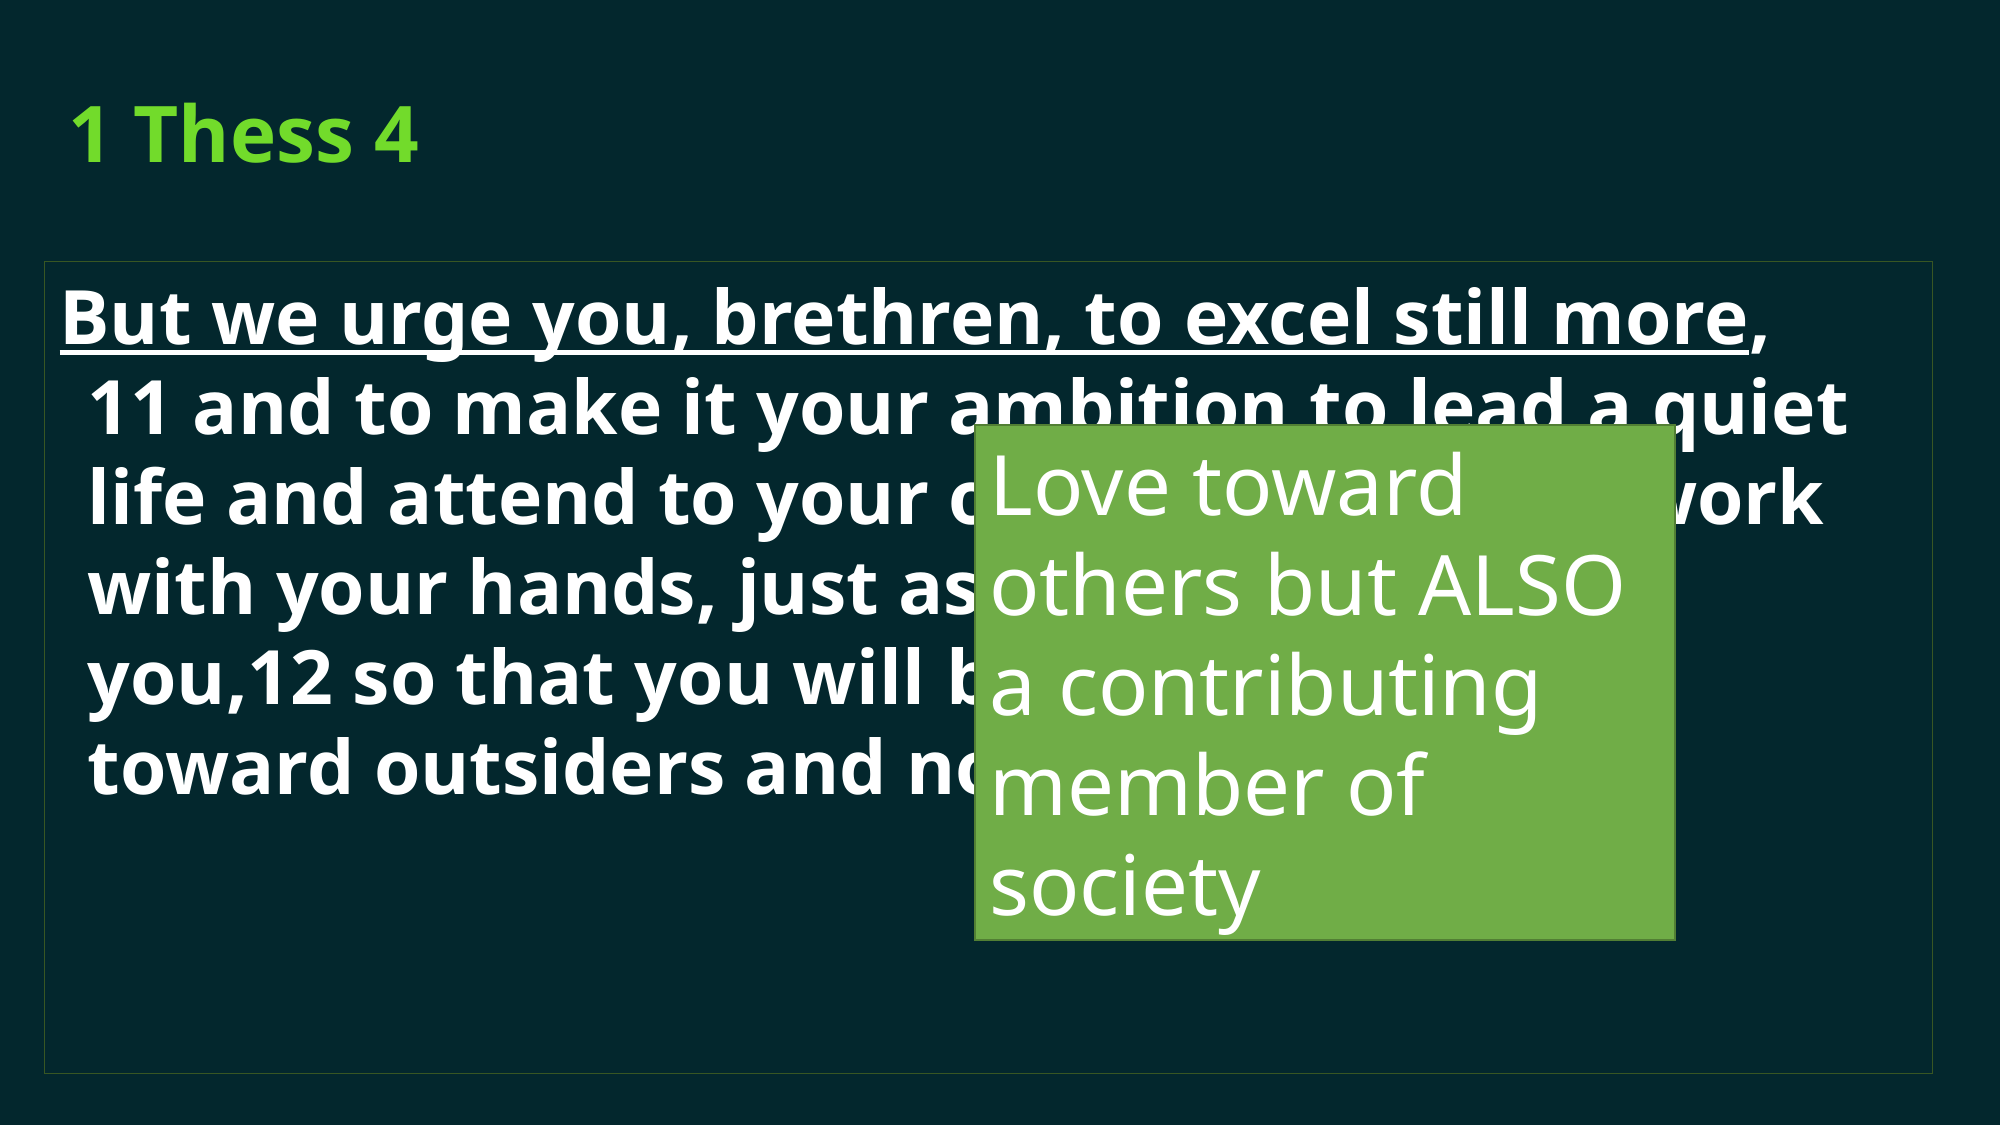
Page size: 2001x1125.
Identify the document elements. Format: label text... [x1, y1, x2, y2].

list But we urge you, brethren, to ﻿excel still more, 11 and to make it your ambition ﻿to lead a quiet life and ﻿attend to your own business and ﻿﻿work with your hands, just as we commanded you,12 so that you will ﻿behave properly toward ﻿﻿outsiders and ﻿not be in any need. [44, 261, 1933, 1074]
text_box Love toward others but ALSO a contributing member of society [974, 424, 1676, 941]
title 1 Thess 4 [44, 22, 1933, 240]
